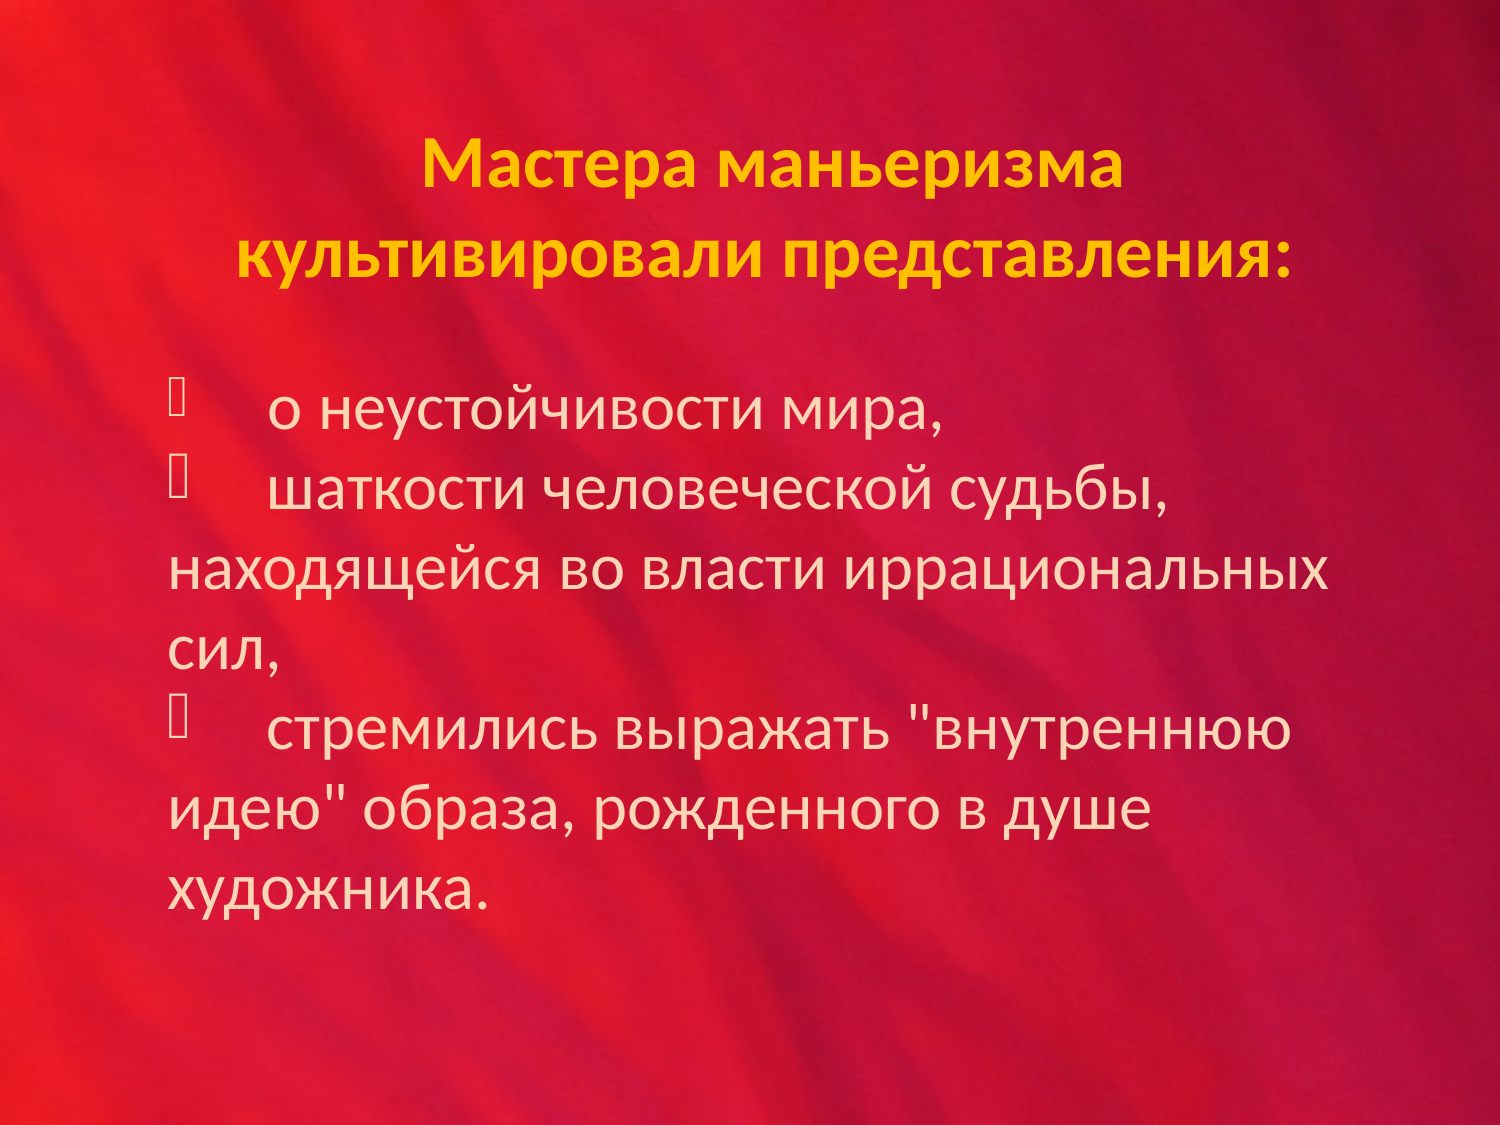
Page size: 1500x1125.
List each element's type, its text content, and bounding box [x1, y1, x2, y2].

text_box Мастера маньеризма культивировали представления: о неустойчивости мира, шаткости человеческой судьбы, находящейся во власти иррациональных сил, стремились выражать "внутреннюю идею" образа, рожденного в душе художника. [152, 105, 1395, 930]
picture [0, 0, 1500, 1125]
